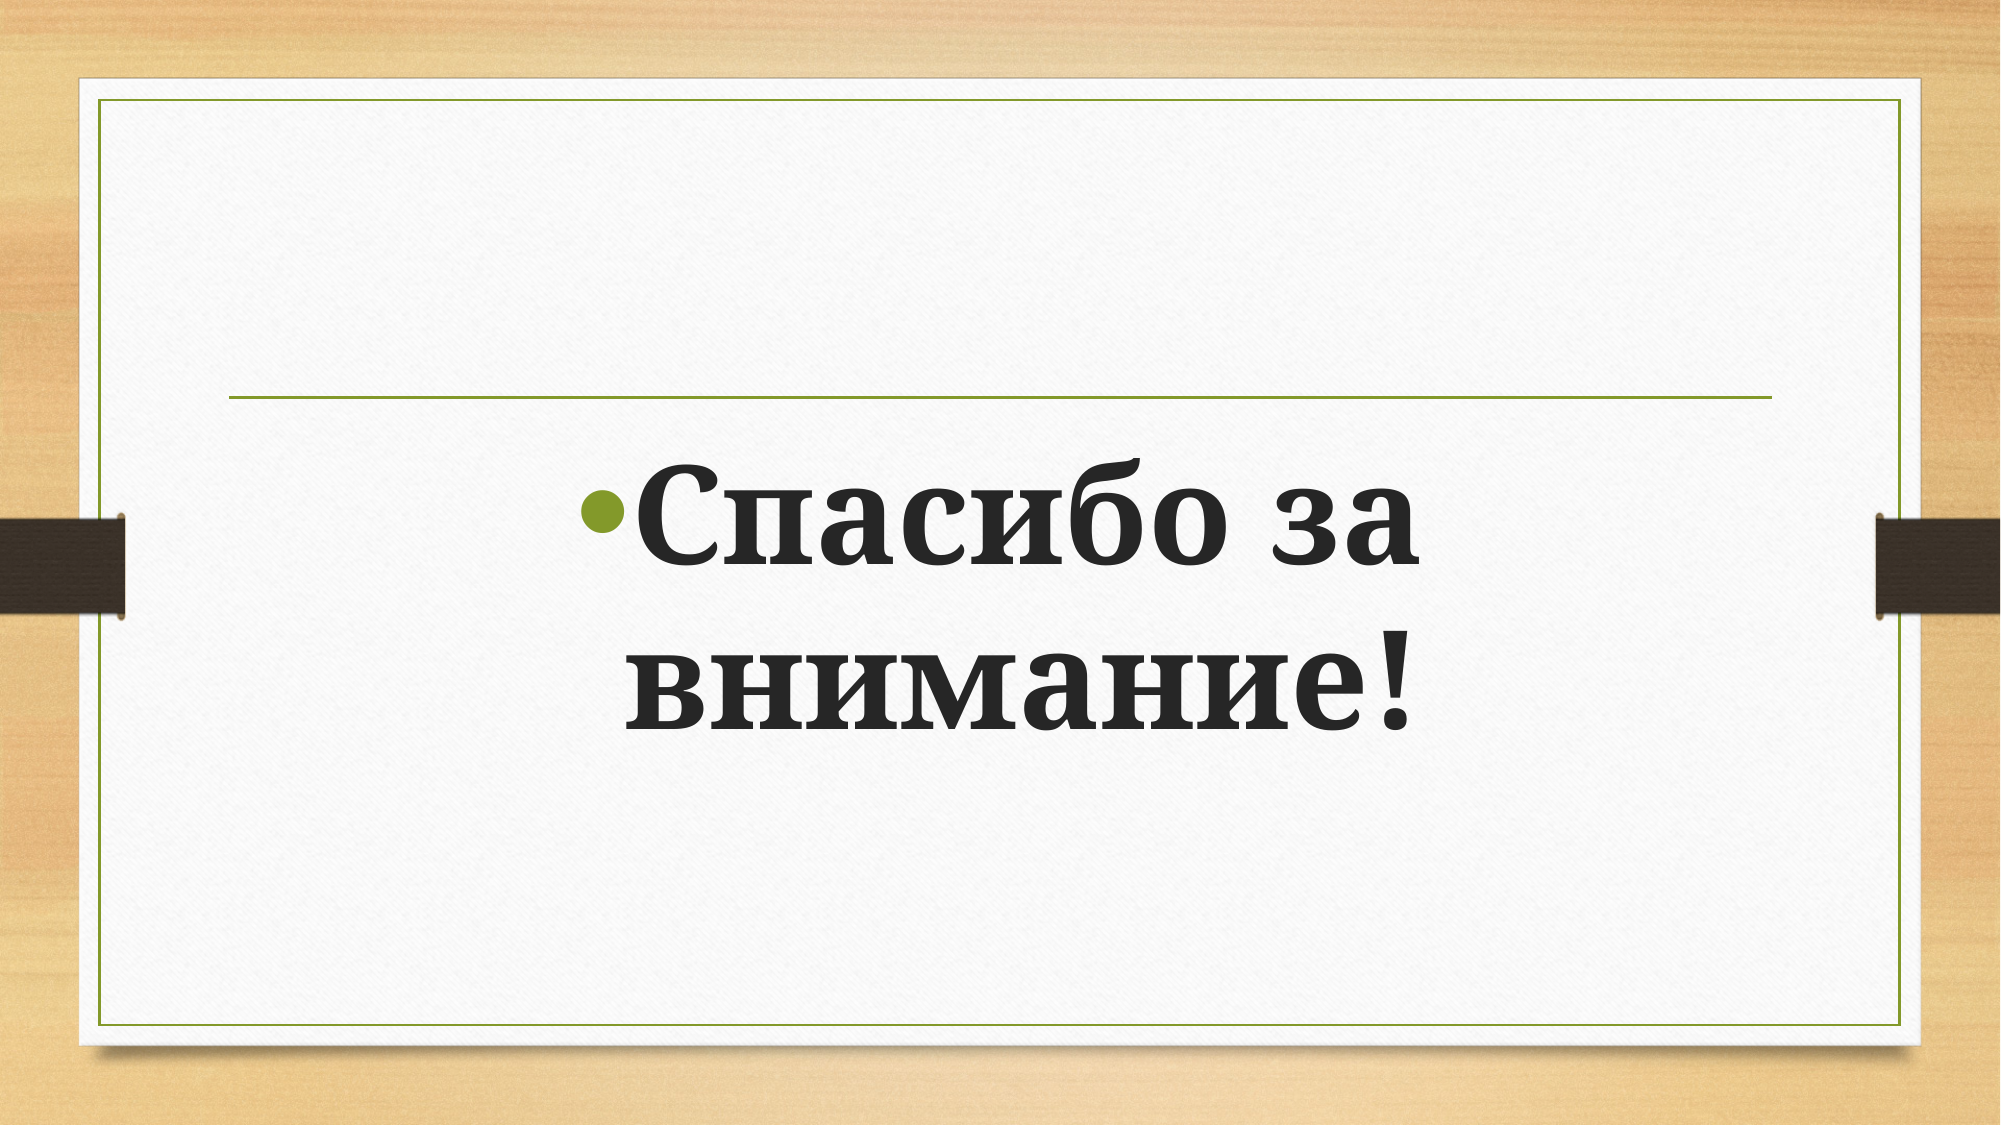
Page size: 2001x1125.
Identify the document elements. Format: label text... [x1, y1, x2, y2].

picture [0, 0, 2001, 1125]
list Спасибо за внимание! [212, 419, 1788, 964]
